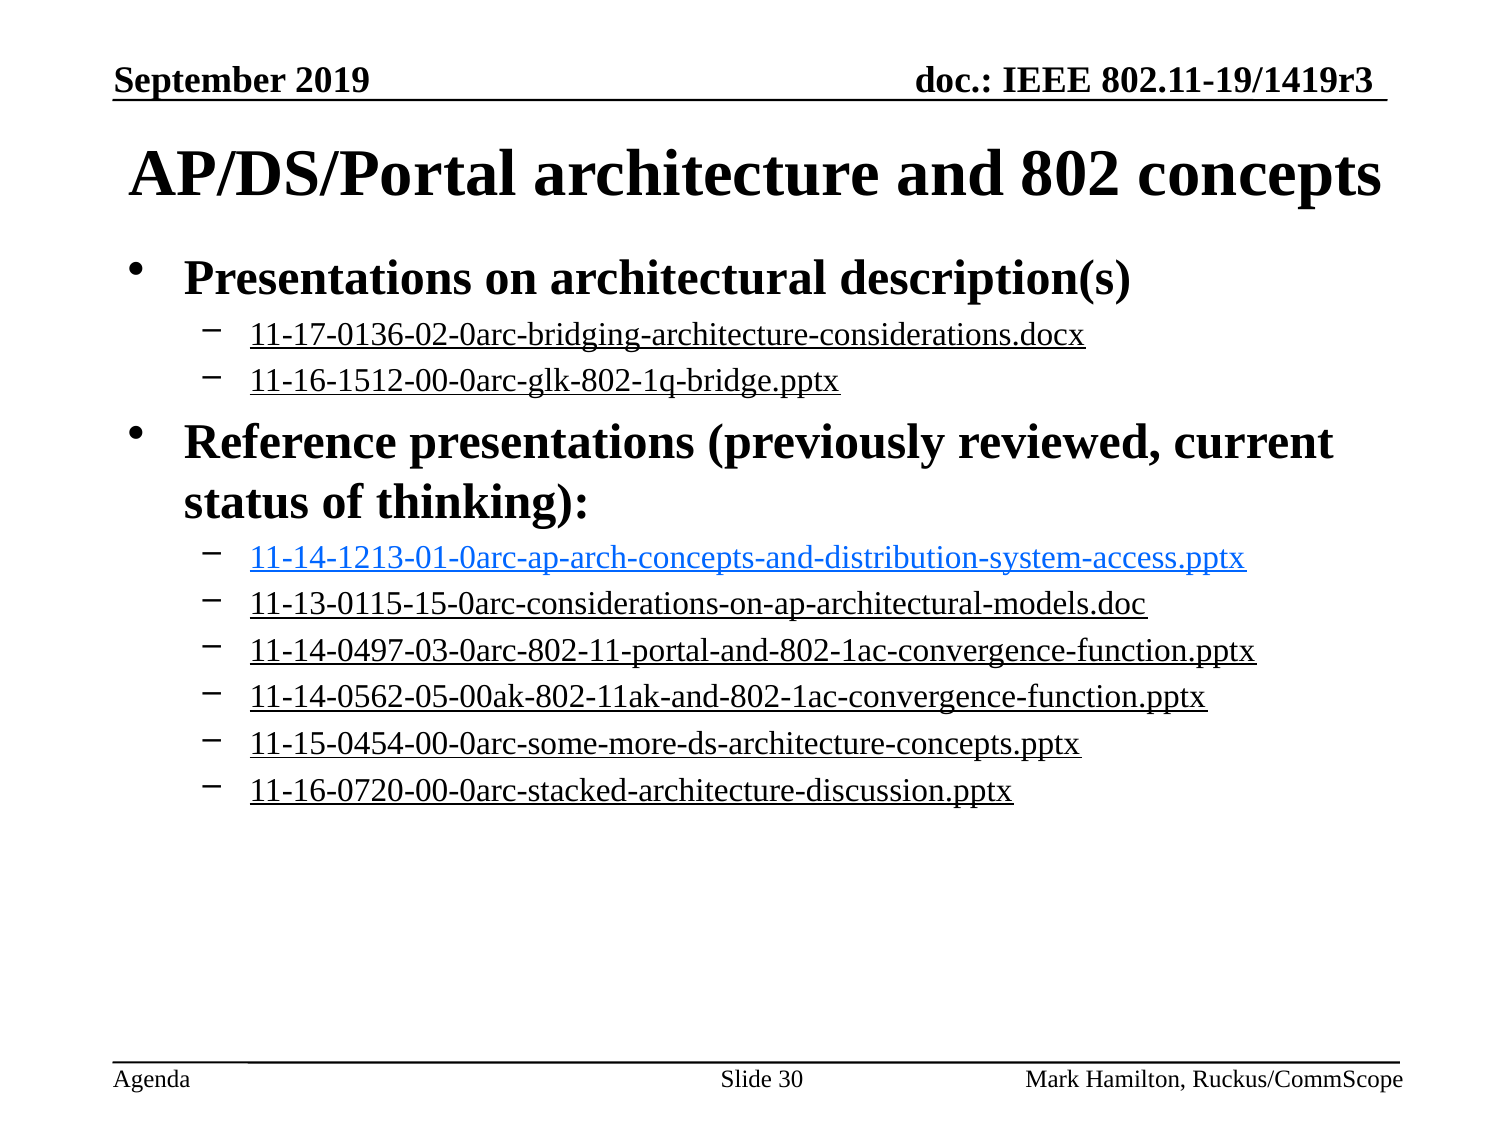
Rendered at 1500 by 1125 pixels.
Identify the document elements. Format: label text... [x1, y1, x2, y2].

title AP/DS/Portal architecture and 802 concepts [112, 112, 1400, 225]
list Presentations on architectural description(s) 11-17-0136-02-0arc-bridging-architecture-considerations.docx 11-16-1512-00-0arc-glk-802-1q-bridge.pptx Reference presentations (previously reviewed, current status of thinking): 11-14-1213-01-0arc-ap-arch-concepts-and-distribution-system-access.pptx 11-13-0115-15-0arc-considerations-on-ap-architectural-models.doc 11-14-0497-03-0arc-802-11-portal-and-802-1ac-convergence-function.pptx 11-14-0562-05-00ak-802-11ak-and-802-1ac-convergence-function.pptx 11-15-0454-00-0arc-some-more-ds-architecture-concepts.pptx 11-16-0720-00-0arc-stacked-architecture-discussion.pptx [112, 237, 1388, 988]
